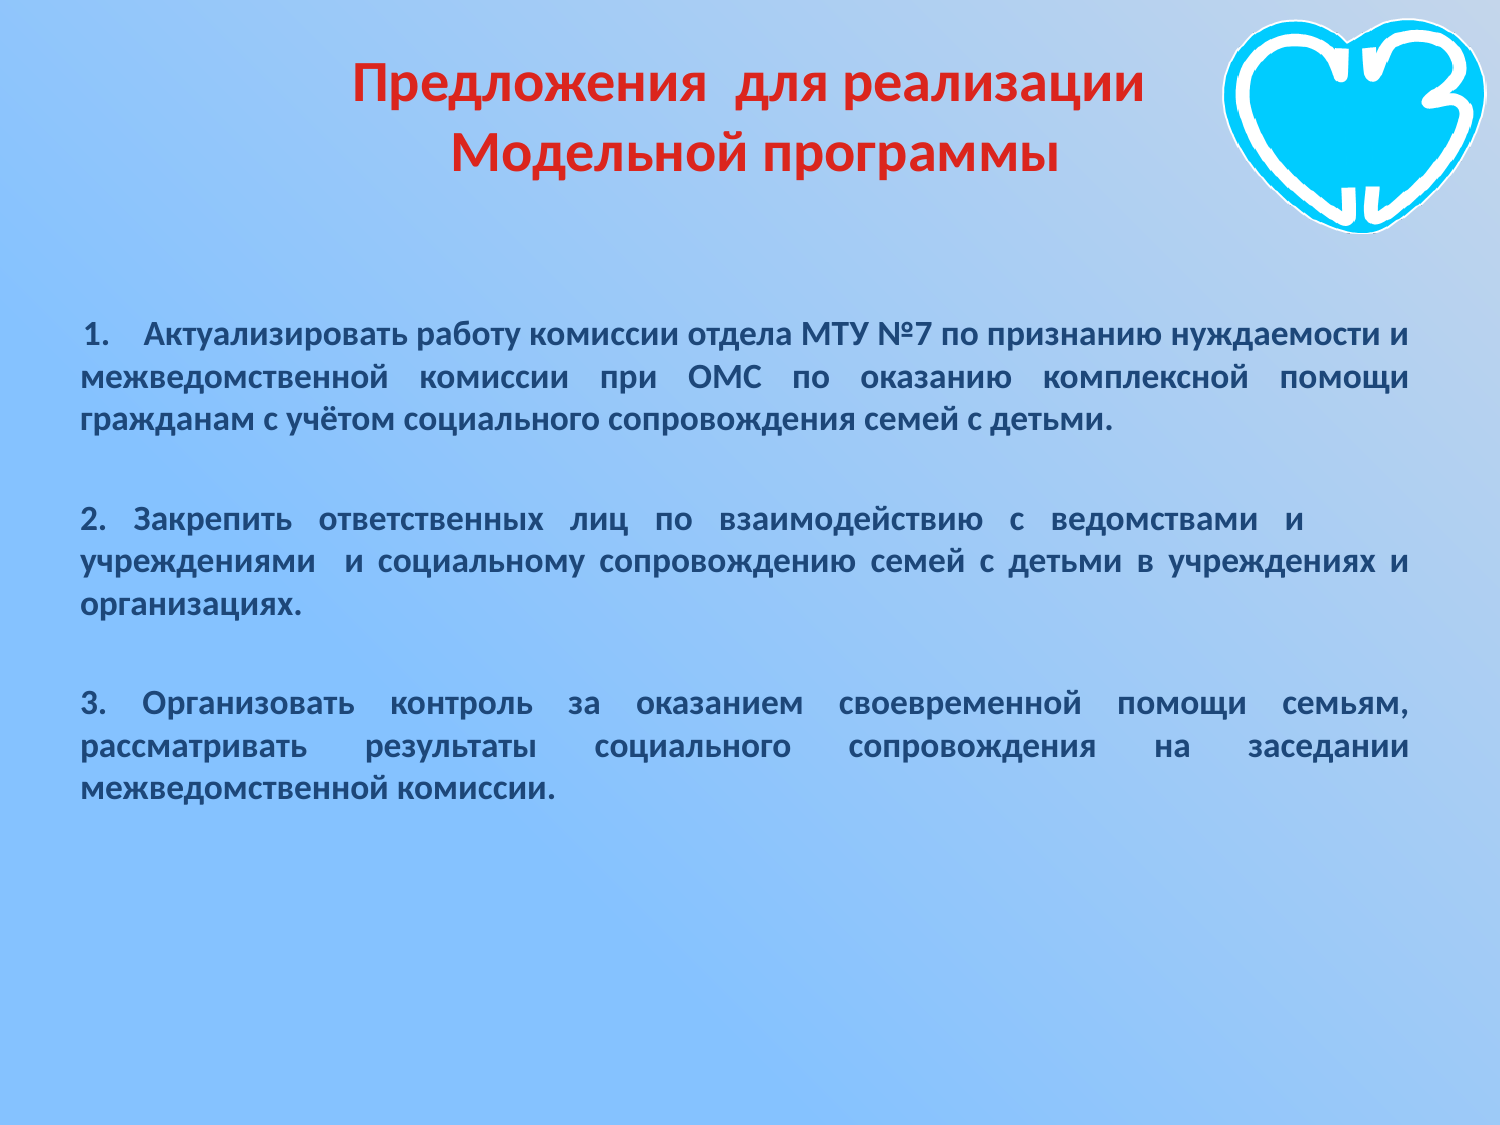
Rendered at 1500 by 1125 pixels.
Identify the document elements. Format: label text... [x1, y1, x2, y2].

picture [1363, 30, 1473, 224]
title Предложения для реализации Модельной программы [76, 11, 1436, 215]
picture [1222, 17, 1488, 234]
list Актуализировать работу комиссии отдела МТУ №7 по признанию нуждаемости и межведомственной комиссии при ОМС по оказанию комплексной помощи гражданам с учётом социального сопровождения семей с детьми. 2. Закрепить ответственных лиц по взаимодействию с ведомствами и учреждениями и социальному сопровождению семей с детьми в учреждениях и организациях. 3. Организовать контроль за оказанием своевременной помощи семьям, рассматривать результаты социального сопровождения на заседании межведомственной комиссии. [64, 302, 1425, 906]
picture [1236, 34, 1355, 225]
